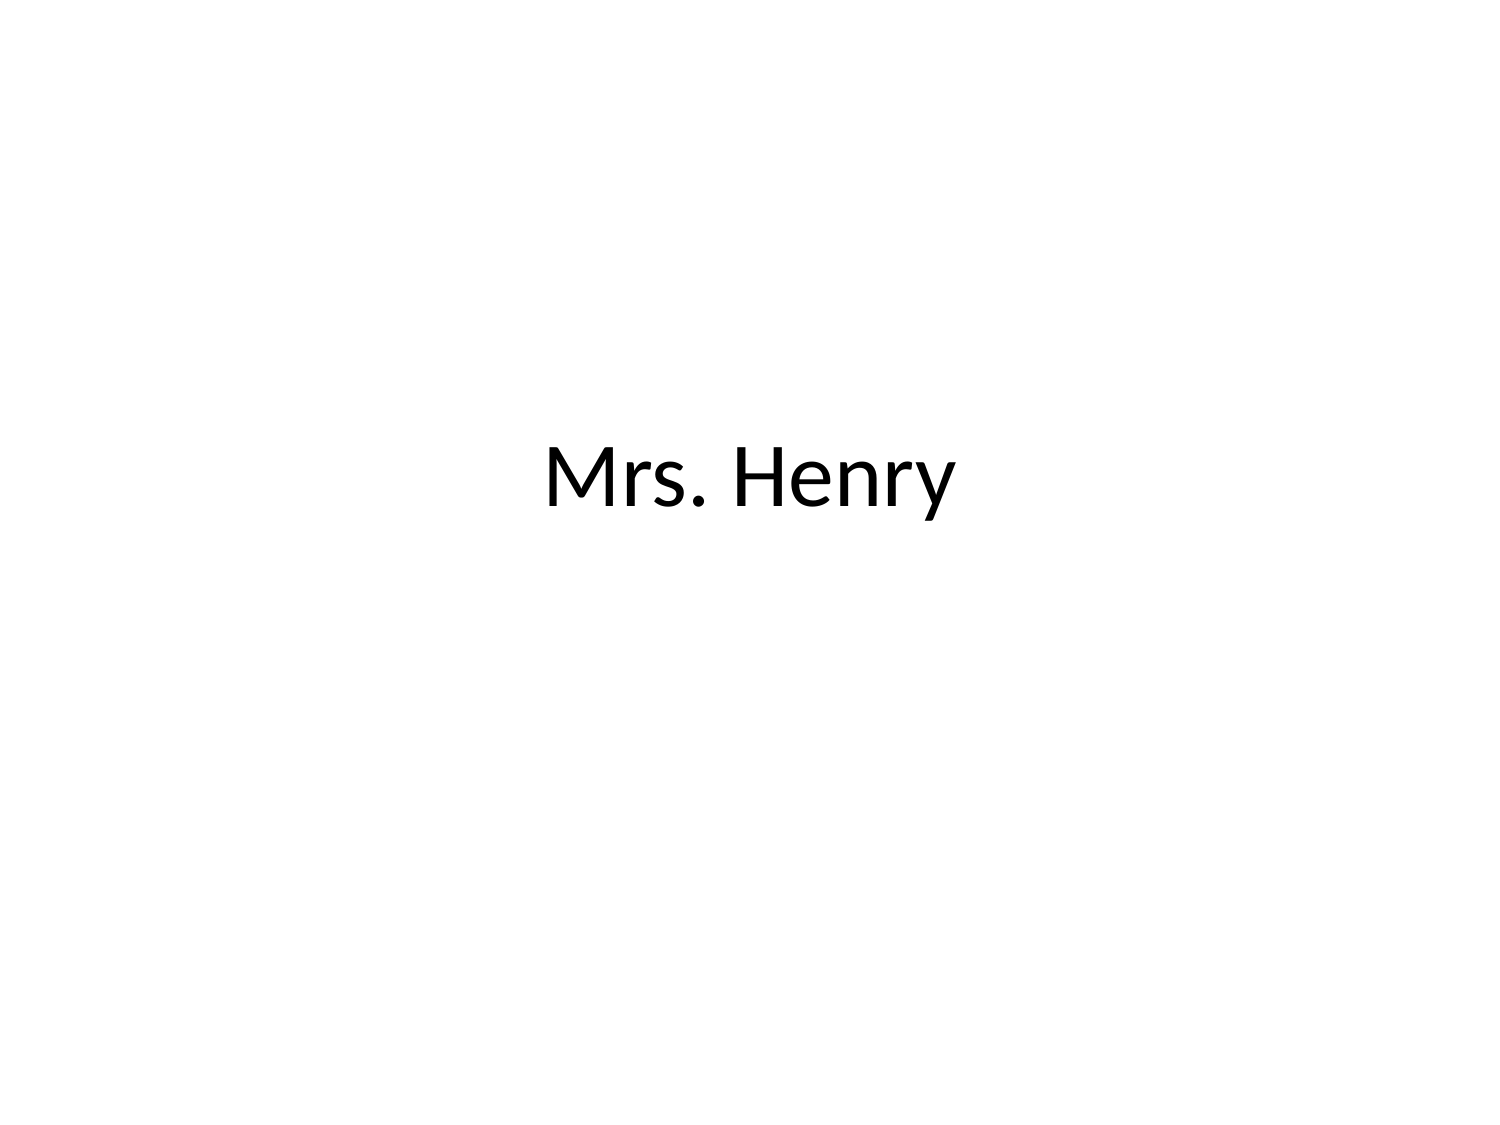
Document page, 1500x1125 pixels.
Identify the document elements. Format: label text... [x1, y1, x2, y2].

title Mrs. Henry [112, 349, 1388, 591]
